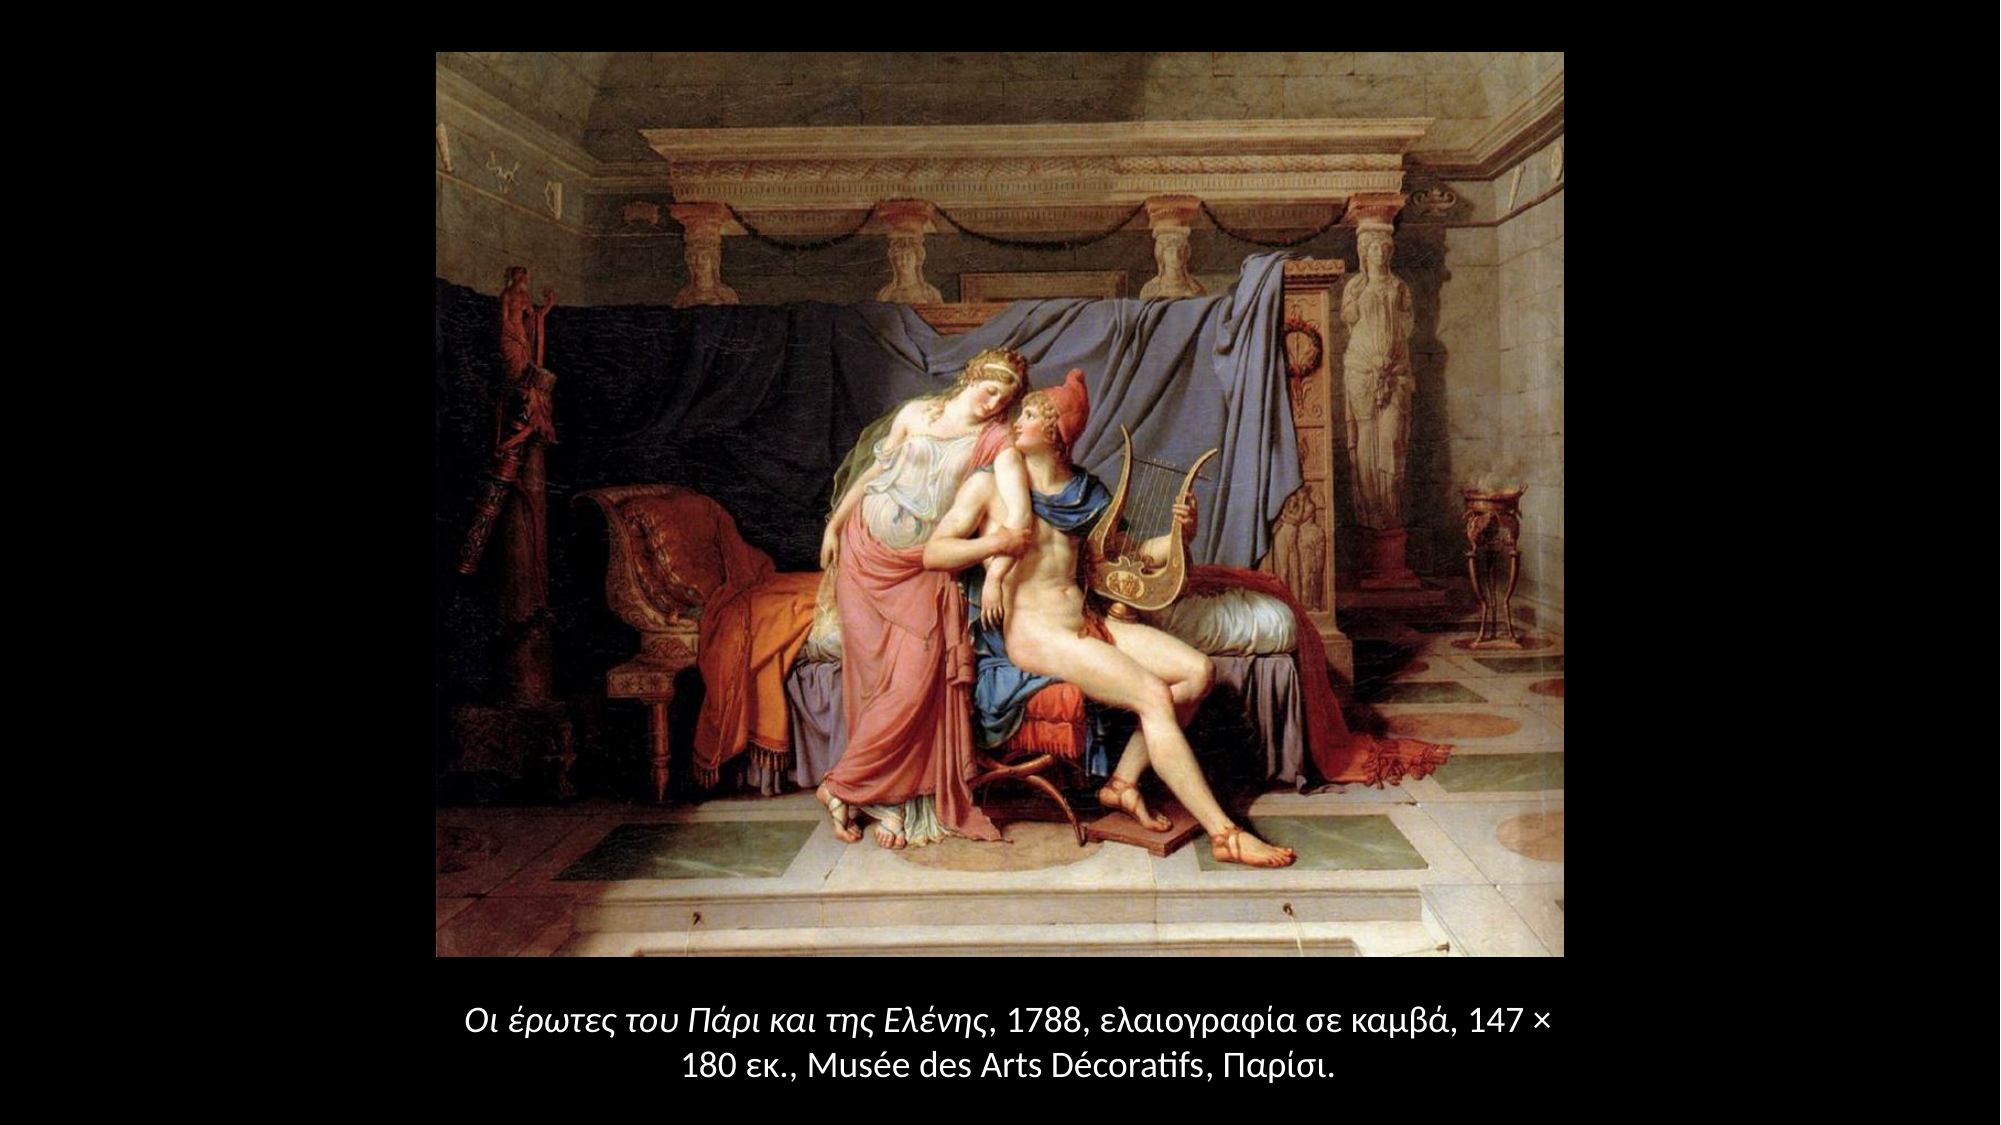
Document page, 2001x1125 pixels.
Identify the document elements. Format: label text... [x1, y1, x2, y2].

text_box Οι έρωτες του Πάρι και της Ελένης, 1788, ελαιογραφία σε καμβά, 147 × 180 εκ., Musée des Arts Décoratifs, Παρίσι. [436, 987, 1580, 1125]
picture [436, 52, 1564, 957]
